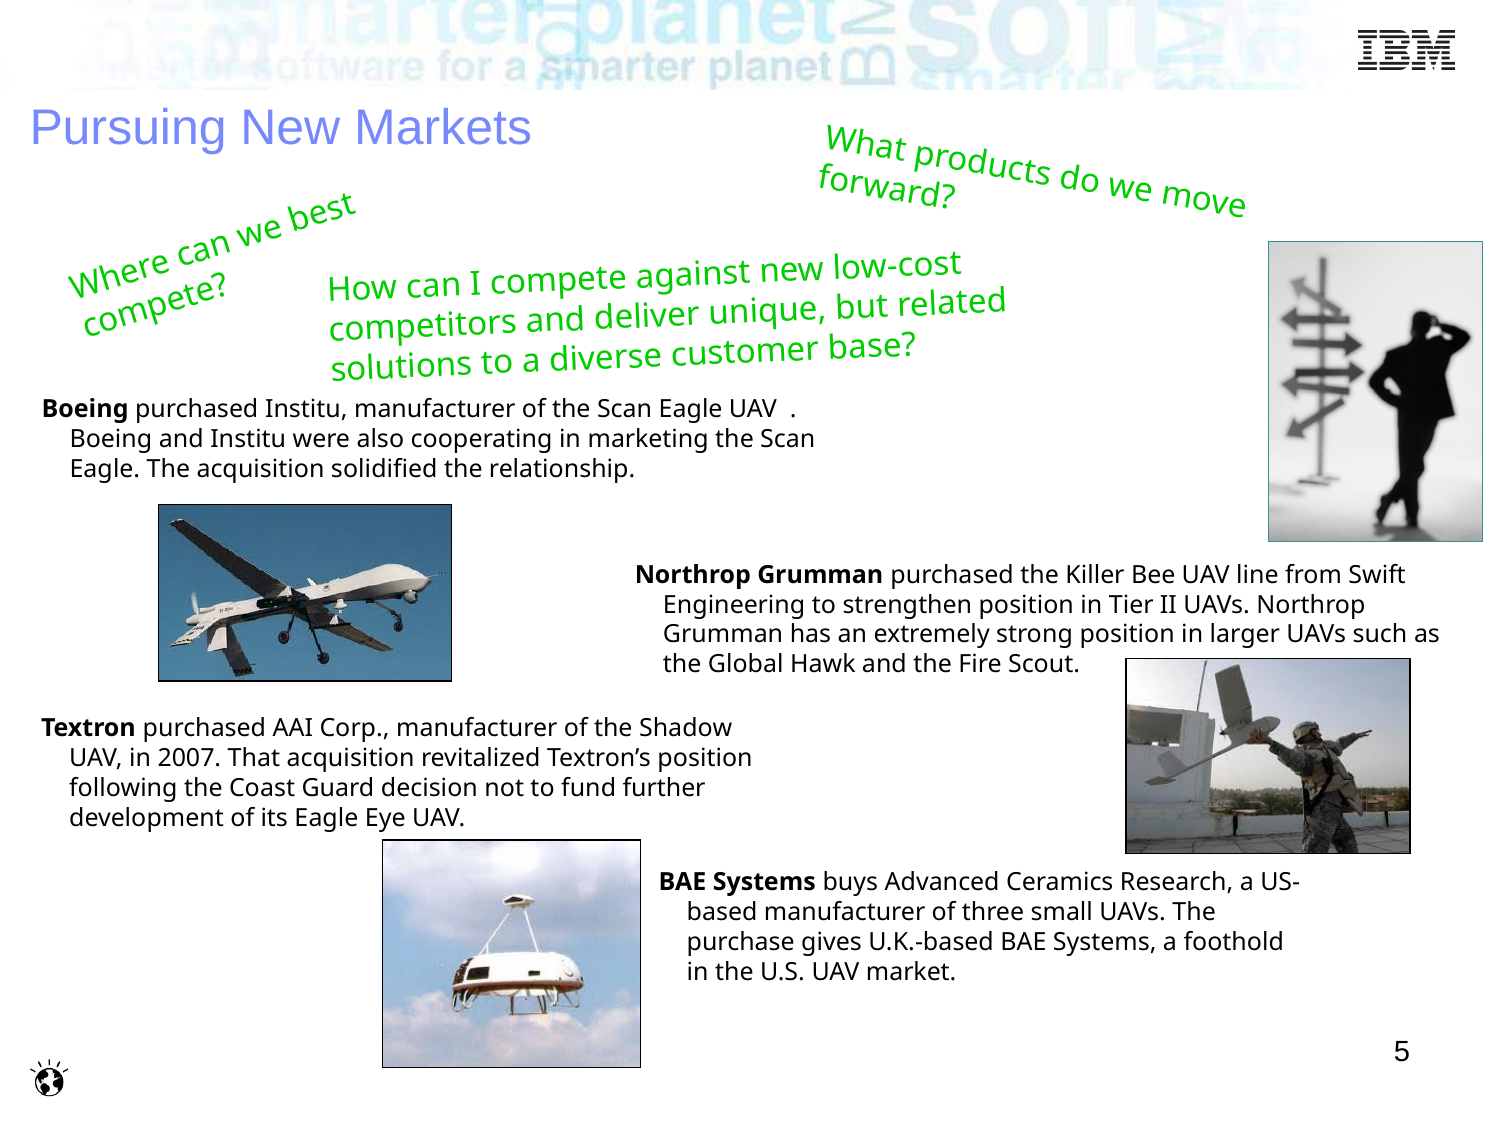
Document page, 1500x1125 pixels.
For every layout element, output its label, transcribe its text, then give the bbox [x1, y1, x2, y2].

picture [383, 840, 641, 1068]
text_box How can I compete against new low-cost competitors and deliver unique, but related solutions to a diverse customer base? [310, 225, 1117, 363]
slide_number 5 [1074, 1024, 1426, 1103]
text_box What products do we move forward? [799, 105, 1306, 277]
text_box Where can we best compete? [48, 144, 467, 357]
picture [1267, 240, 1483, 542]
picture [29, 1058, 69, 1097]
picture [0, 0, 1500, 90]
text_box Textron purchased AAI Corp., manufacturer of the Shadow UAV, in 2007. That acquisition revitalized Textron’s position following the Coast Guard decision not to fund further development of its Eagle Eye UAV. [26, 704, 804, 839]
text_box Northrop Grumman purchased the Killer Bee UAV line from Swift Engineering to strengthen position in Tier II UAVs. Northrop Grumman has an extremely strong position in larger UAVs such as the Global Hawk and the Fire Scout. [620, 550, 1483, 686]
text_box BAE Systems buys Advanced Ceramics Research, a US-based manufacturer of three small UAVs. The purchase gives U.K.-based BAE Systems, a foothold in the U.S. UAV market. [646, 857, 1317, 1023]
text_box Pursuing New Markets [14, 62, 1431, 192]
picture [1126, 658, 1410, 854]
picture [159, 505, 451, 681]
text_box Boeing purchased Institu, manufacturer of the Scan Eagle UAV . Boeing and Institu were also cooperating in marketing the Scan Eagle. The acquisition solidified the relationship. [26, 385, 845, 520]
